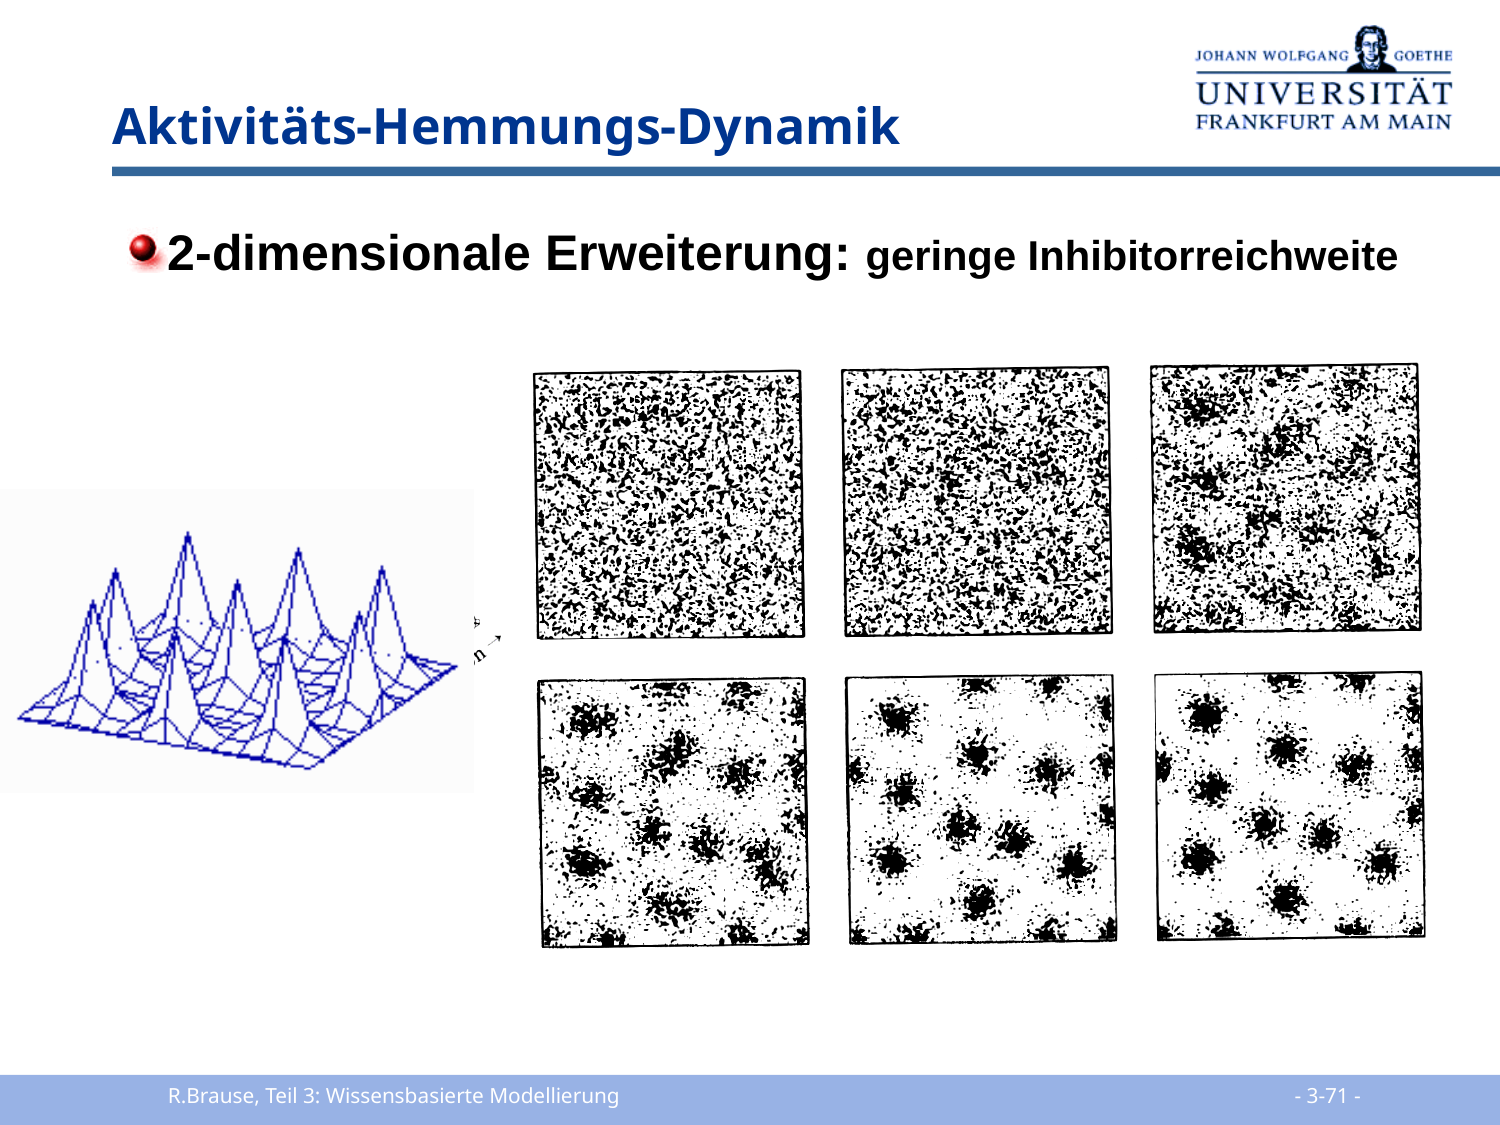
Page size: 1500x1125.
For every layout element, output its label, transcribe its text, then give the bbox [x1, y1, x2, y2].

picture [526, 361, 1444, 953]
title Aktivitäts-Hemmungs-Dynamik [112, 87, 1188, 188]
slide_number - 3-71 - [1237, 1074, 1413, 1114]
footer R.Brause, Teil 3: Wissensbasierte Modellierung [112, 1074, 676, 1125]
picture [127, 227, 168, 273]
list 2-dimensionale Erweiterung: geringe Inhibitorreichweite [112, 212, 1448, 313]
picture [0, 489, 503, 793]
picture [1187, 24, 1463, 142]
